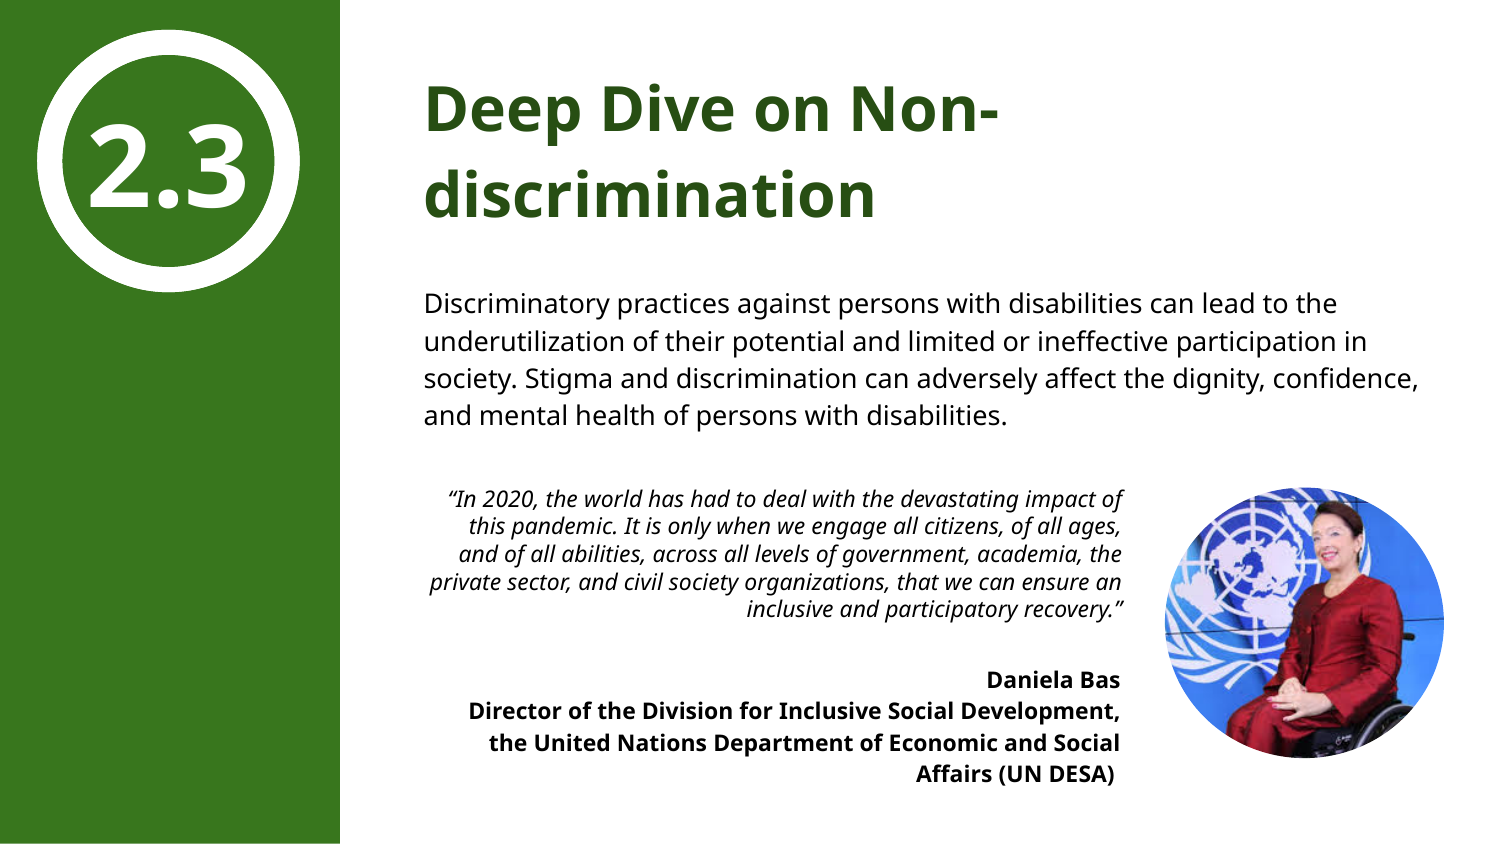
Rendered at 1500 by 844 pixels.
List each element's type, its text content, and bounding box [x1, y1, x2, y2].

list Discriminatory practices against persons with disabilities can lead to the underutilization of their potential and limited or ineffective participation in society. Stigma and discrimination can adversely affect the dignity, confidence, and mental health of persons with disabilities. [408, 266, 1460, 538]
text_box “In 2020, the world has had to deal with the devastating impact of this pandemic. It is only when we engage all citizens, of all ages, and of all abilities, across all levels of government, academia, the private sector, and civil society organizations, that we can ensure an inclusive and participatory recovery.” [408, 469, 1138, 712]
text_box [84, 42, 253, 77]
text_box Daniela Bas Director of the Division for Inclusive Social Development, the United Nations Department of Economic and Social Affairs (UN DESA) [449, 712, 1136, 796]
picture [1164, 487, 1445, 759]
text_box Deep Dive on Non-discrimination [408, 42, 1425, 252]
text_box 2.3 [49, 77, 288, 280]
